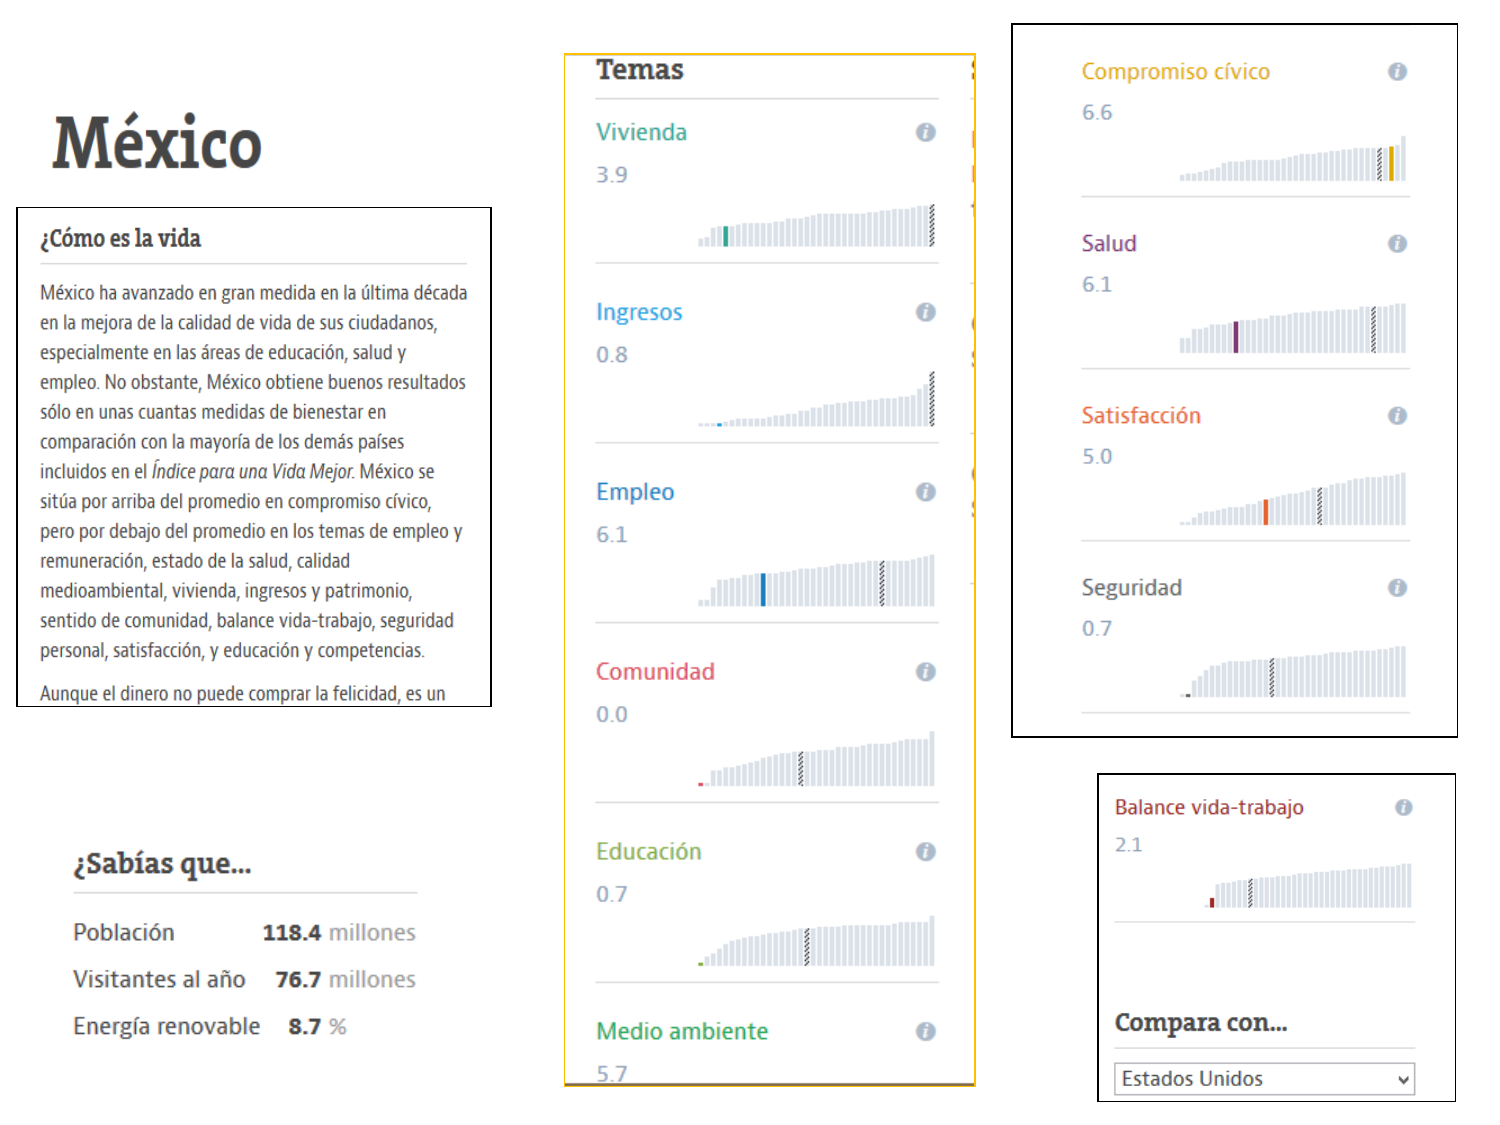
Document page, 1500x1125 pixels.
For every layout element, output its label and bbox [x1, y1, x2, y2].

picture [1098, 774, 1455, 1102]
picture [29, 42, 502, 185]
picture [17, 207, 491, 706]
picture [40, 790, 451, 1095]
picture [1012, 24, 1457, 737]
picture [564, 54, 975, 1087]
